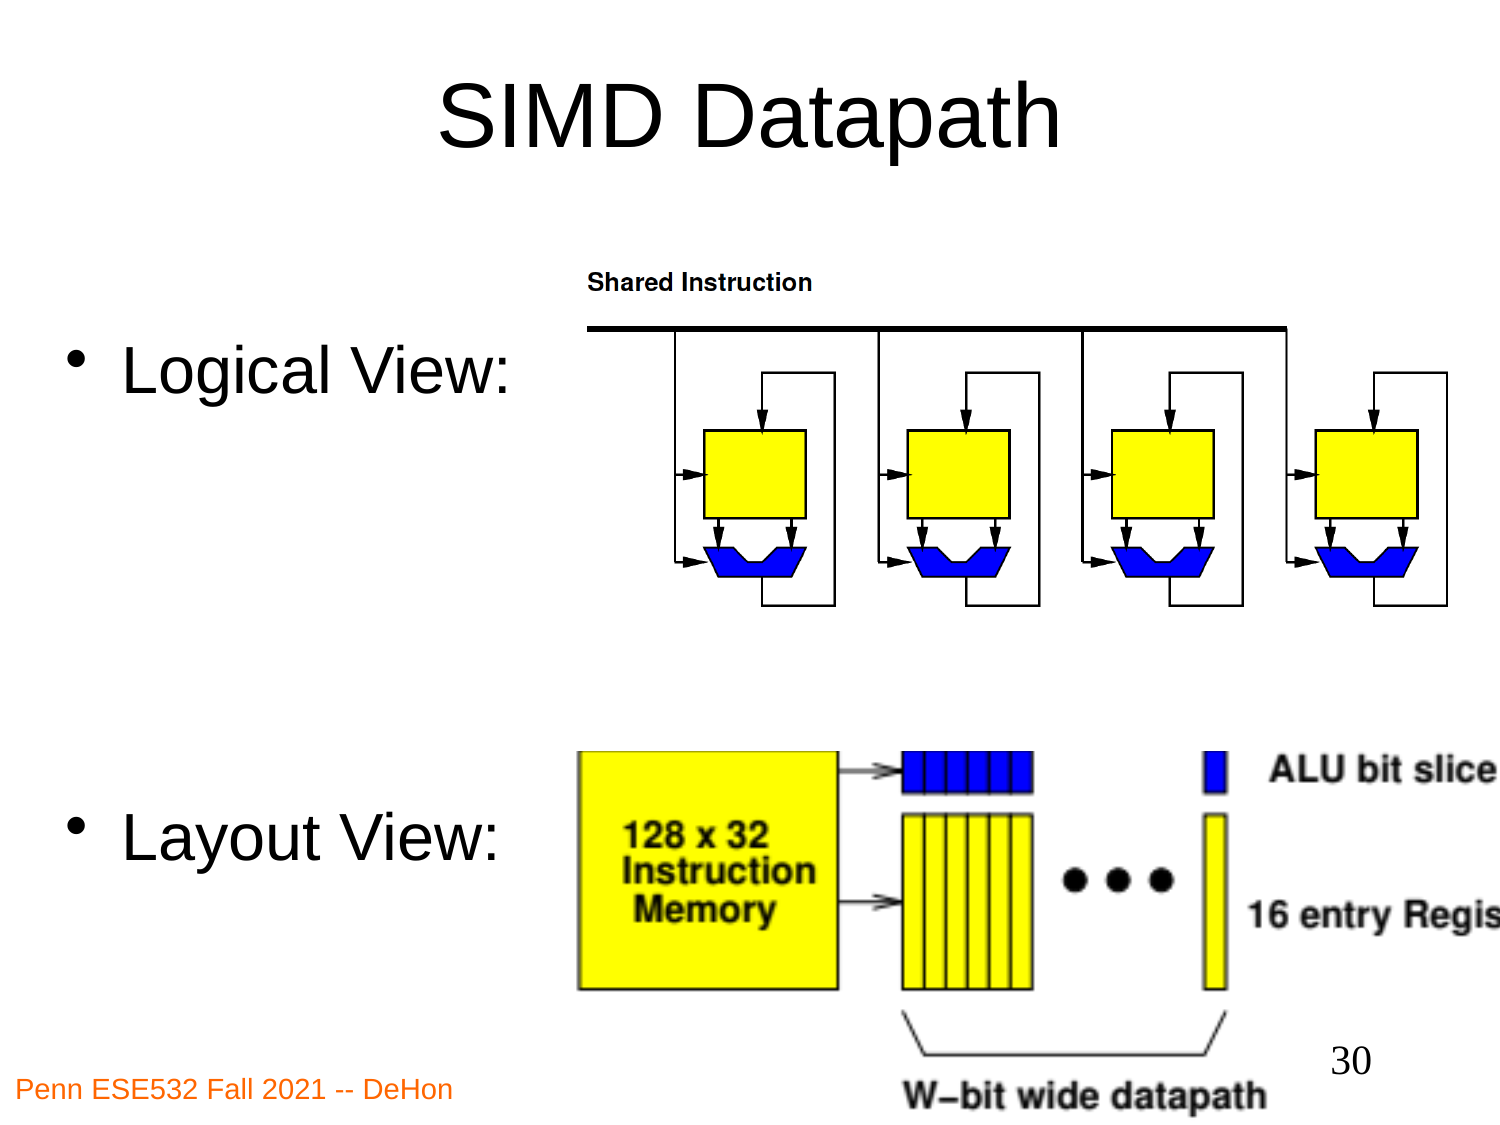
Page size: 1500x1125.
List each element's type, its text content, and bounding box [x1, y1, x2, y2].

slide_number Penn ESE532 Fall 2021 -- DeHon [0, 1062, 571, 1125]
title SIMD Datapath [112, 16, 1388, 205]
picture [574, 750, 1500, 1121]
list Logical View: Layout View: [49, 319, 1326, 995]
picture [581, 265, 1451, 615]
